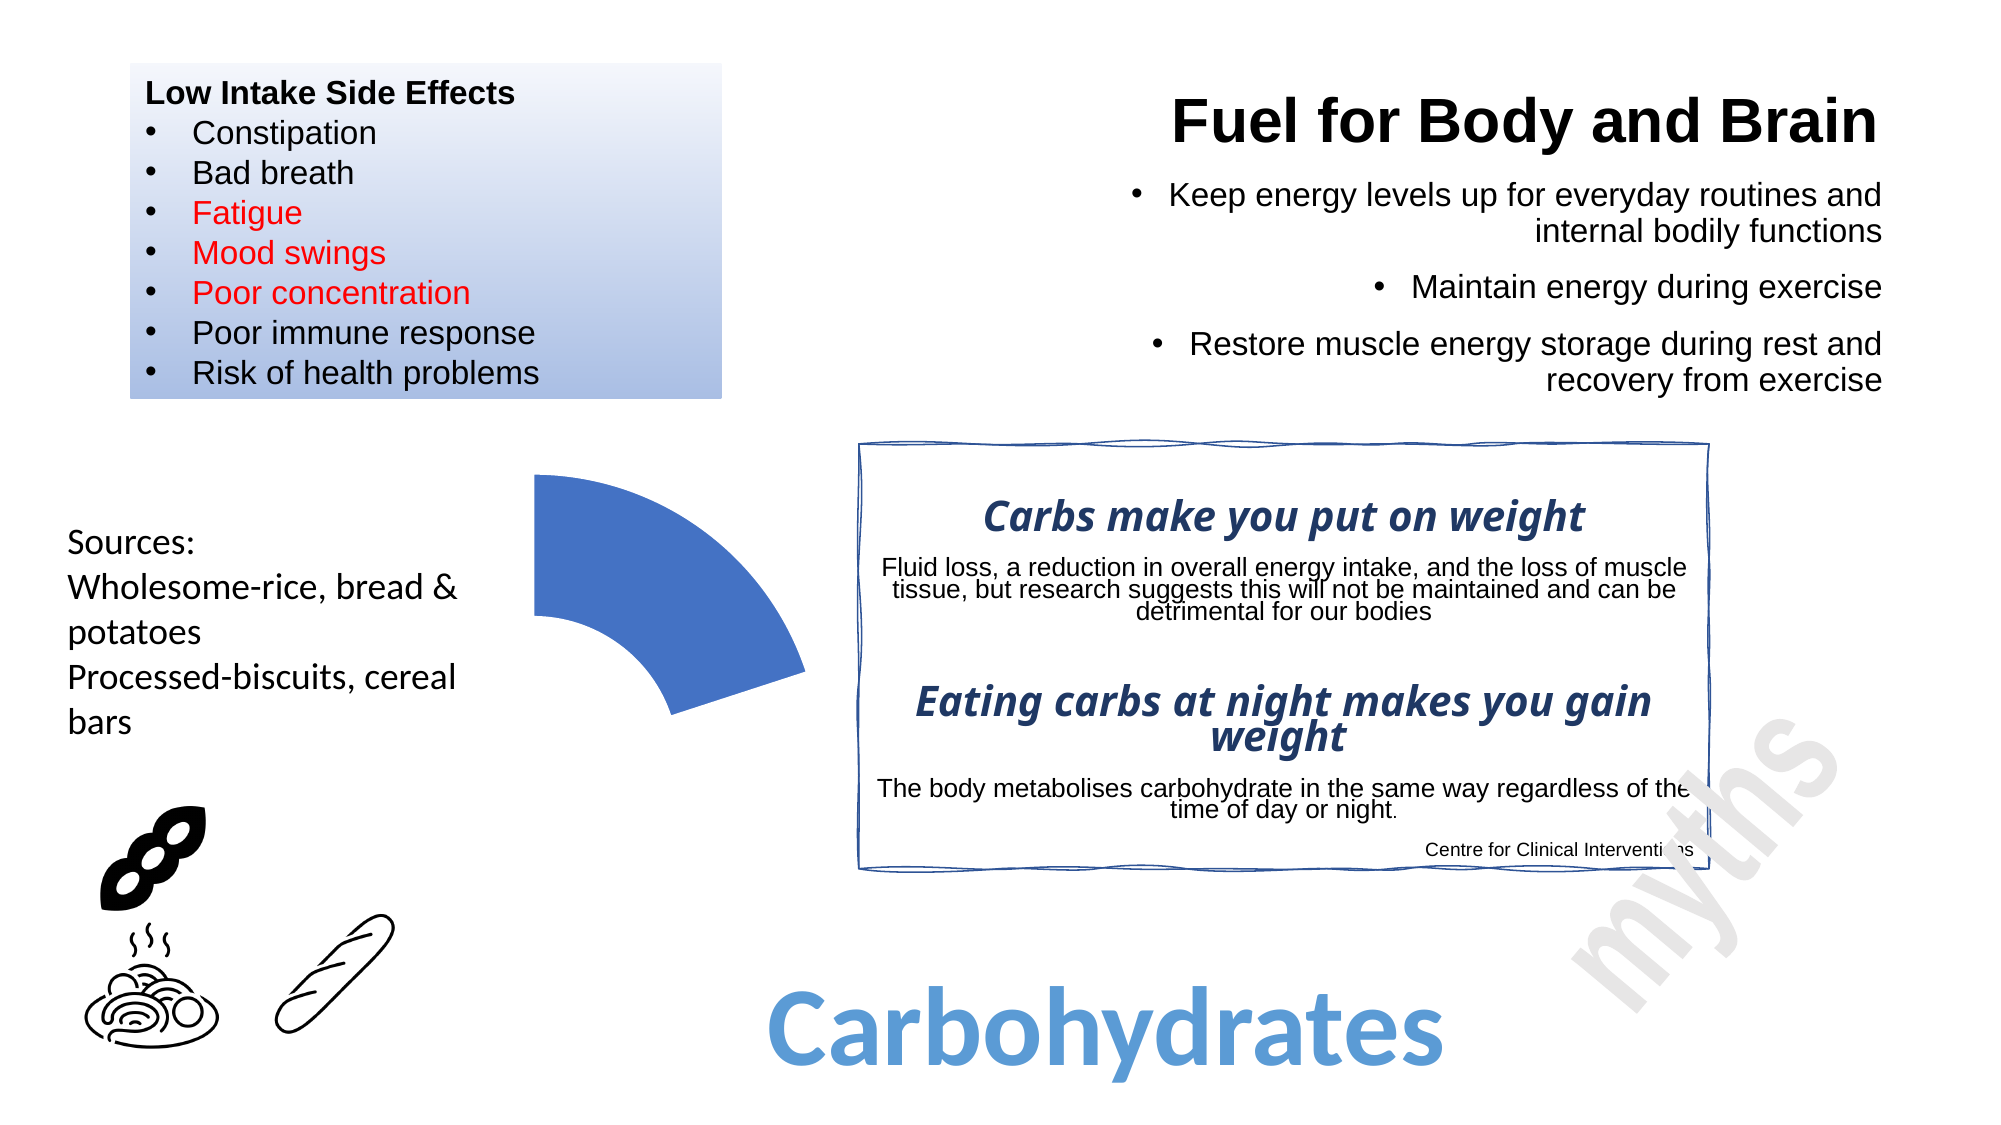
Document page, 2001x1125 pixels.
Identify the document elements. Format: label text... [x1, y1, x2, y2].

list Fuel for Body and Brain [1044, 28, 1896, 164]
text_box Carbohydrates [721, 945, 1492, 1096]
picture [76, 783, 228, 1062]
chart [108, 460, 956, 1066]
text_box Low Intake Side Effects Constipation Bad breath Fatigue Mood swings Poor concentration Poor immune response Risk of health problems [130, 63, 722, 399]
picture [258, 898, 410, 1050]
text_box Carbs make you put on weight Fluid loss, a reduction in overall energy intake, and the loss of muscle tissue, but research suggests this will not be maintained and can be detrimental for our bodies Eating carbs at night makes you gain weight The body metabolises carbohydrate in the same way regardless of the time of day or night. Centre for Clinical Interventions [858, 440, 1711, 872]
text_box Sources: Wholesome-rice, bread & potatoes Processed-biscuits, cereal bars [52, 509, 103, 750]
list Keep energy levels up for everyday routines and internal bodily functions Maintain energy during exercise Restore muscle energy storage during rest and recovery from exercise [1048, 170, 1899, 430]
